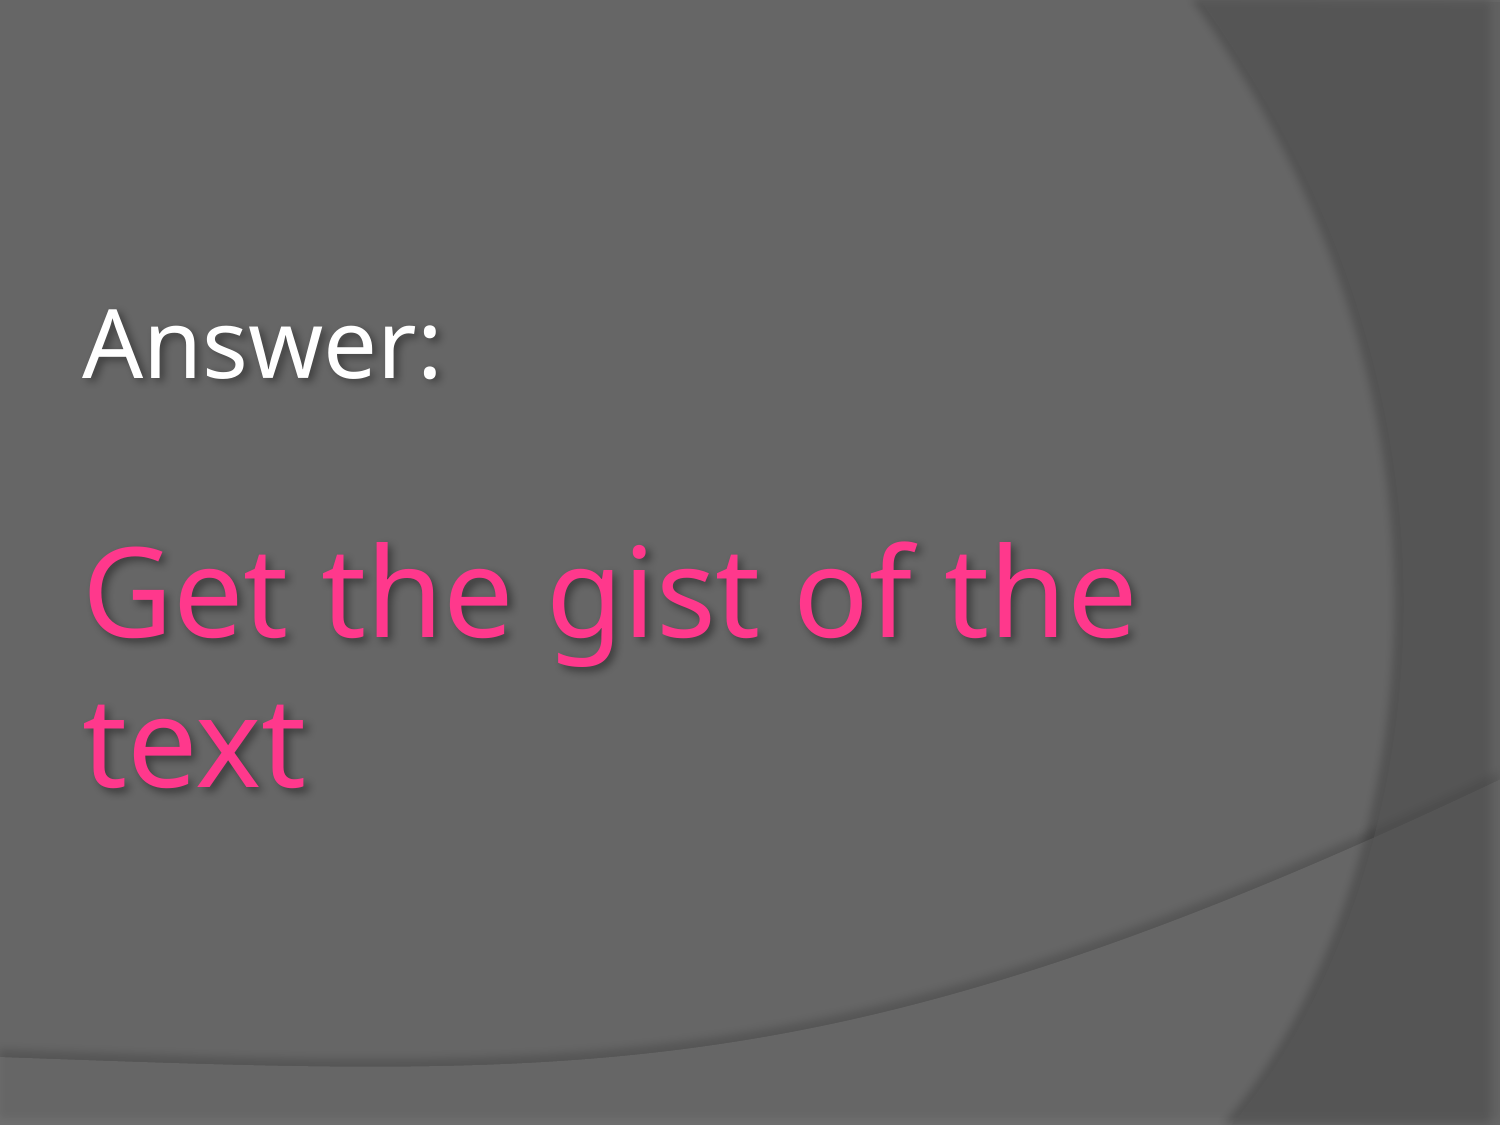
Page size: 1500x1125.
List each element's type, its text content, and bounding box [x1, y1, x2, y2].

title Answer: Get the gist of the text [75, 45, 1301, 1050]
